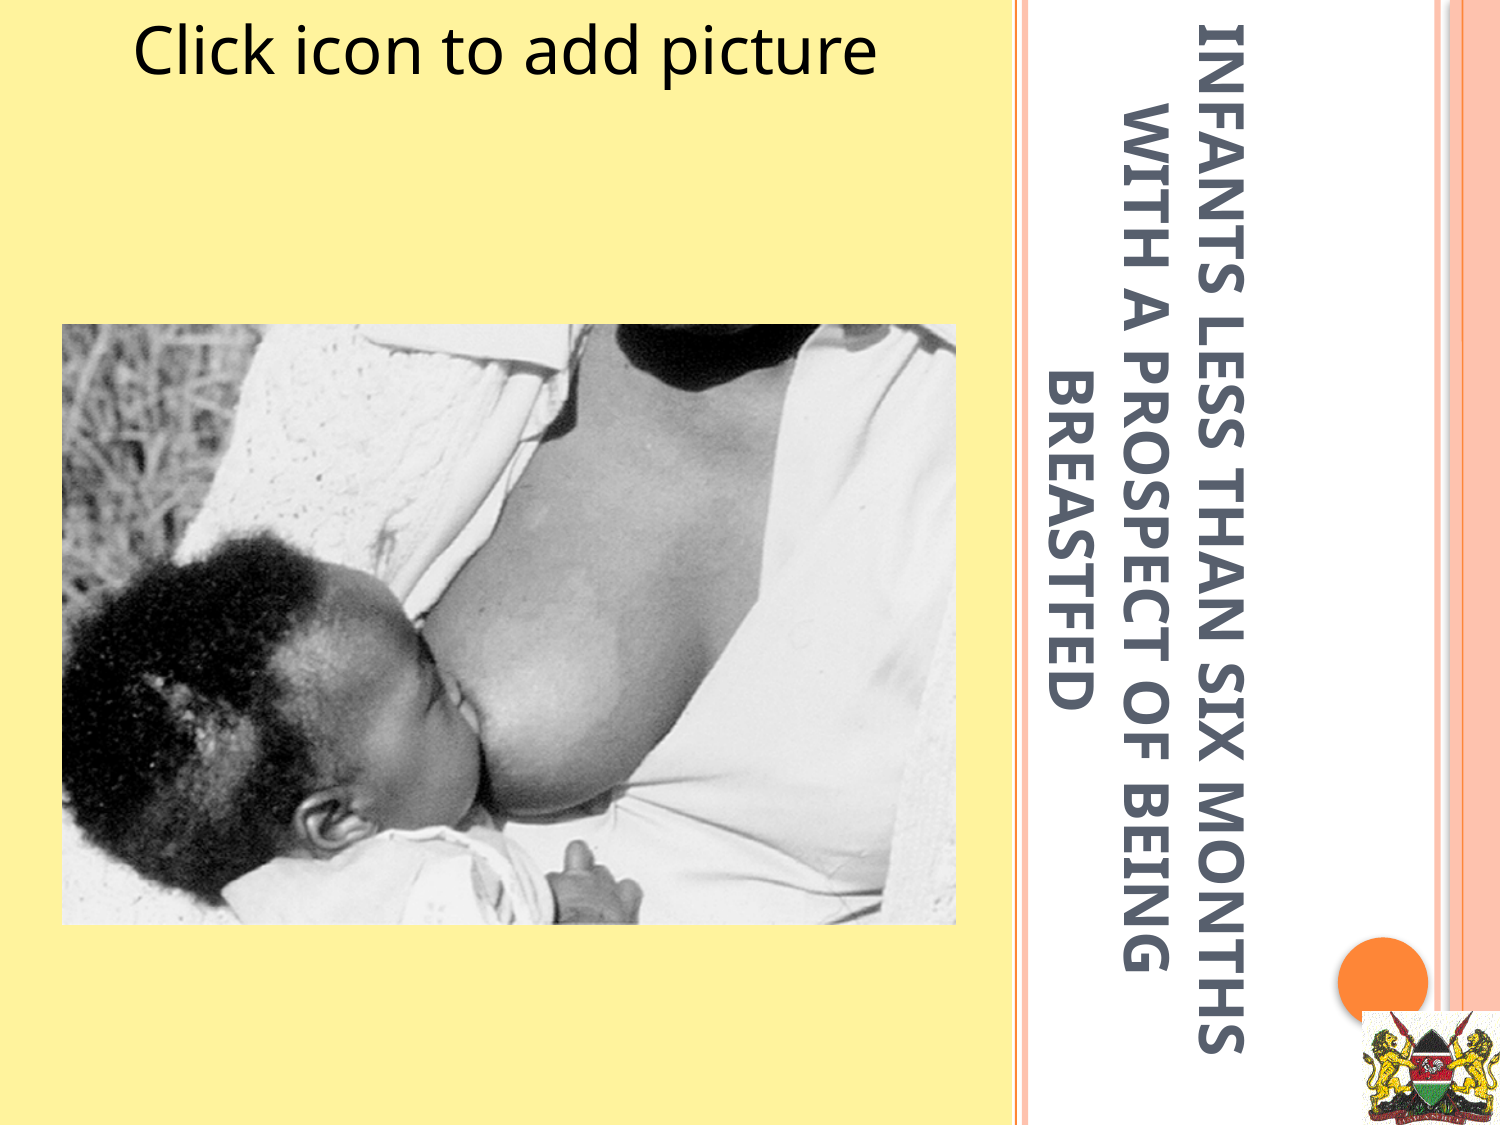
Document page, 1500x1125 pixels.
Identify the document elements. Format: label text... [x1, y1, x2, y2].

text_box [1361, 1011, 1500, 1125]
picture [0, 0, 1013, 1125]
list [61, 324, 957, 926]
title Infants Less Than Six Months with a Prospect of Being Breastfed [1029, 0, 1351, 1080]
